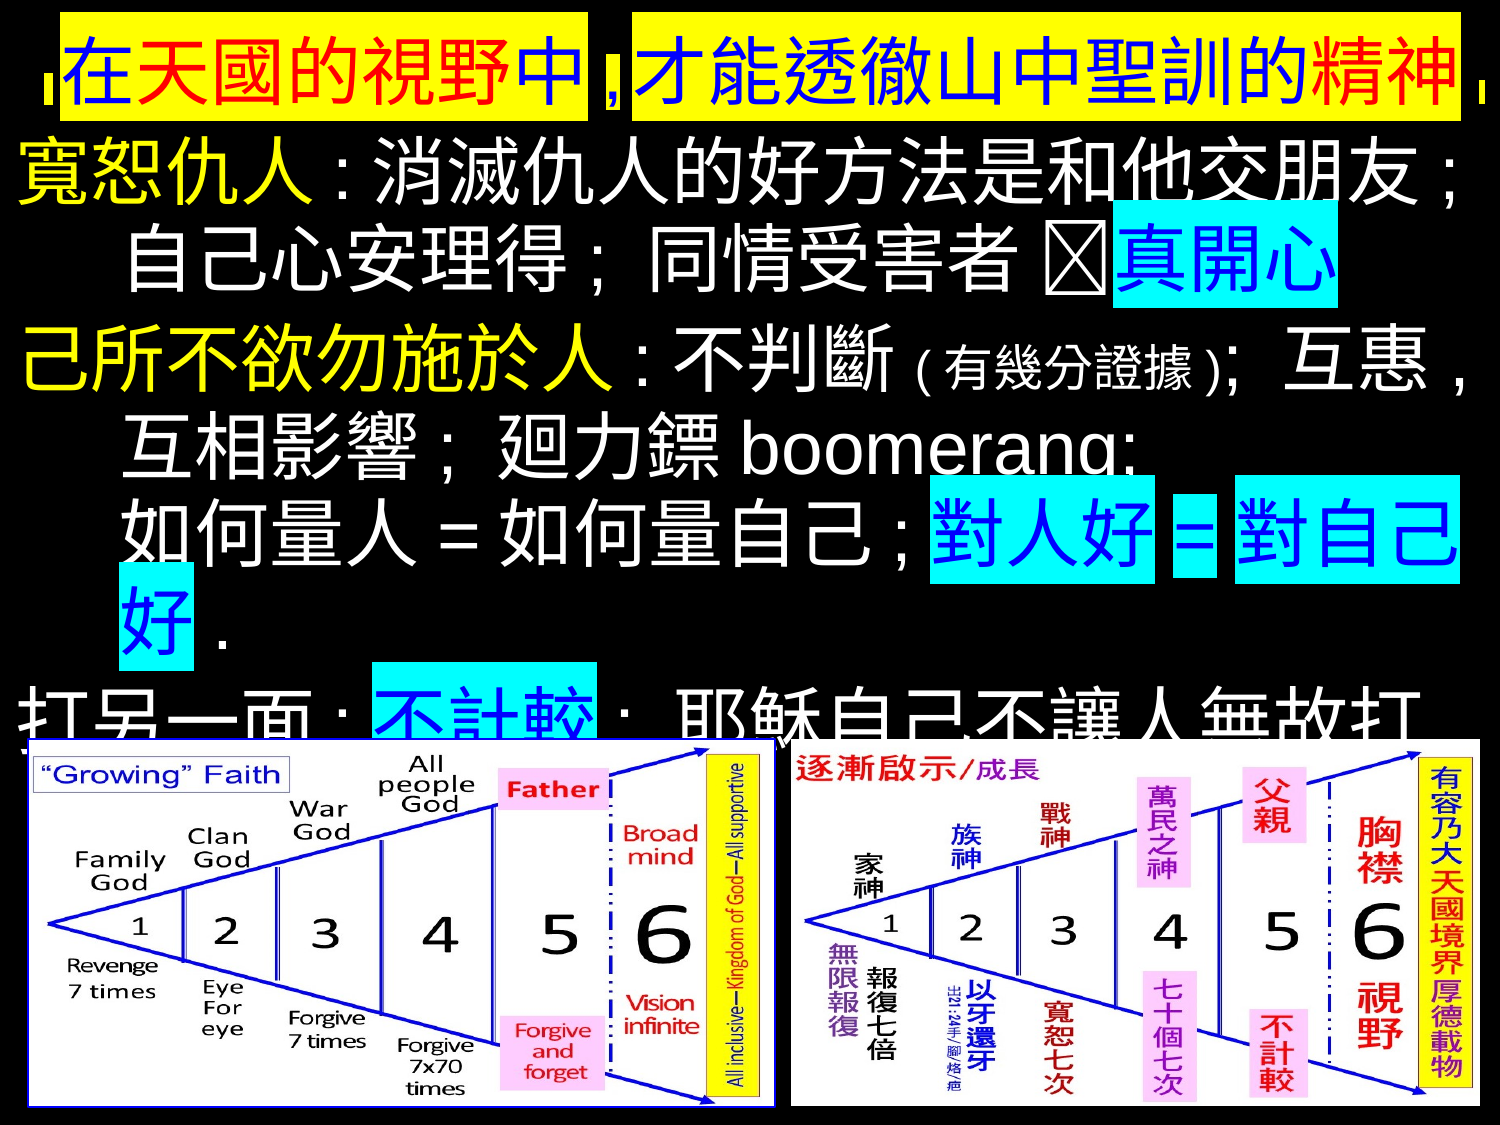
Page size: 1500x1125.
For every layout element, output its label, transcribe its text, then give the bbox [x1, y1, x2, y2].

picture [29, 739, 774, 1107]
subtitle .在天國的視野中,才能透徹山中聖訓的精神, 寬恕仇人:消滅仇人的好方法是和他交朋友; 自己心安理得; 同情受害者 真開心 己所不欲勿施於人:不判斷(有幾分證據); 互惠,互相影響; 廻力鏢boomerang; 如何量人=如何量自己;對人好=對自己好. 打另一面:不計較; 耶穌自己不讓人無故打他. [0, 19, 1500, 1125]
picture [790, 739, 1480, 1107]
